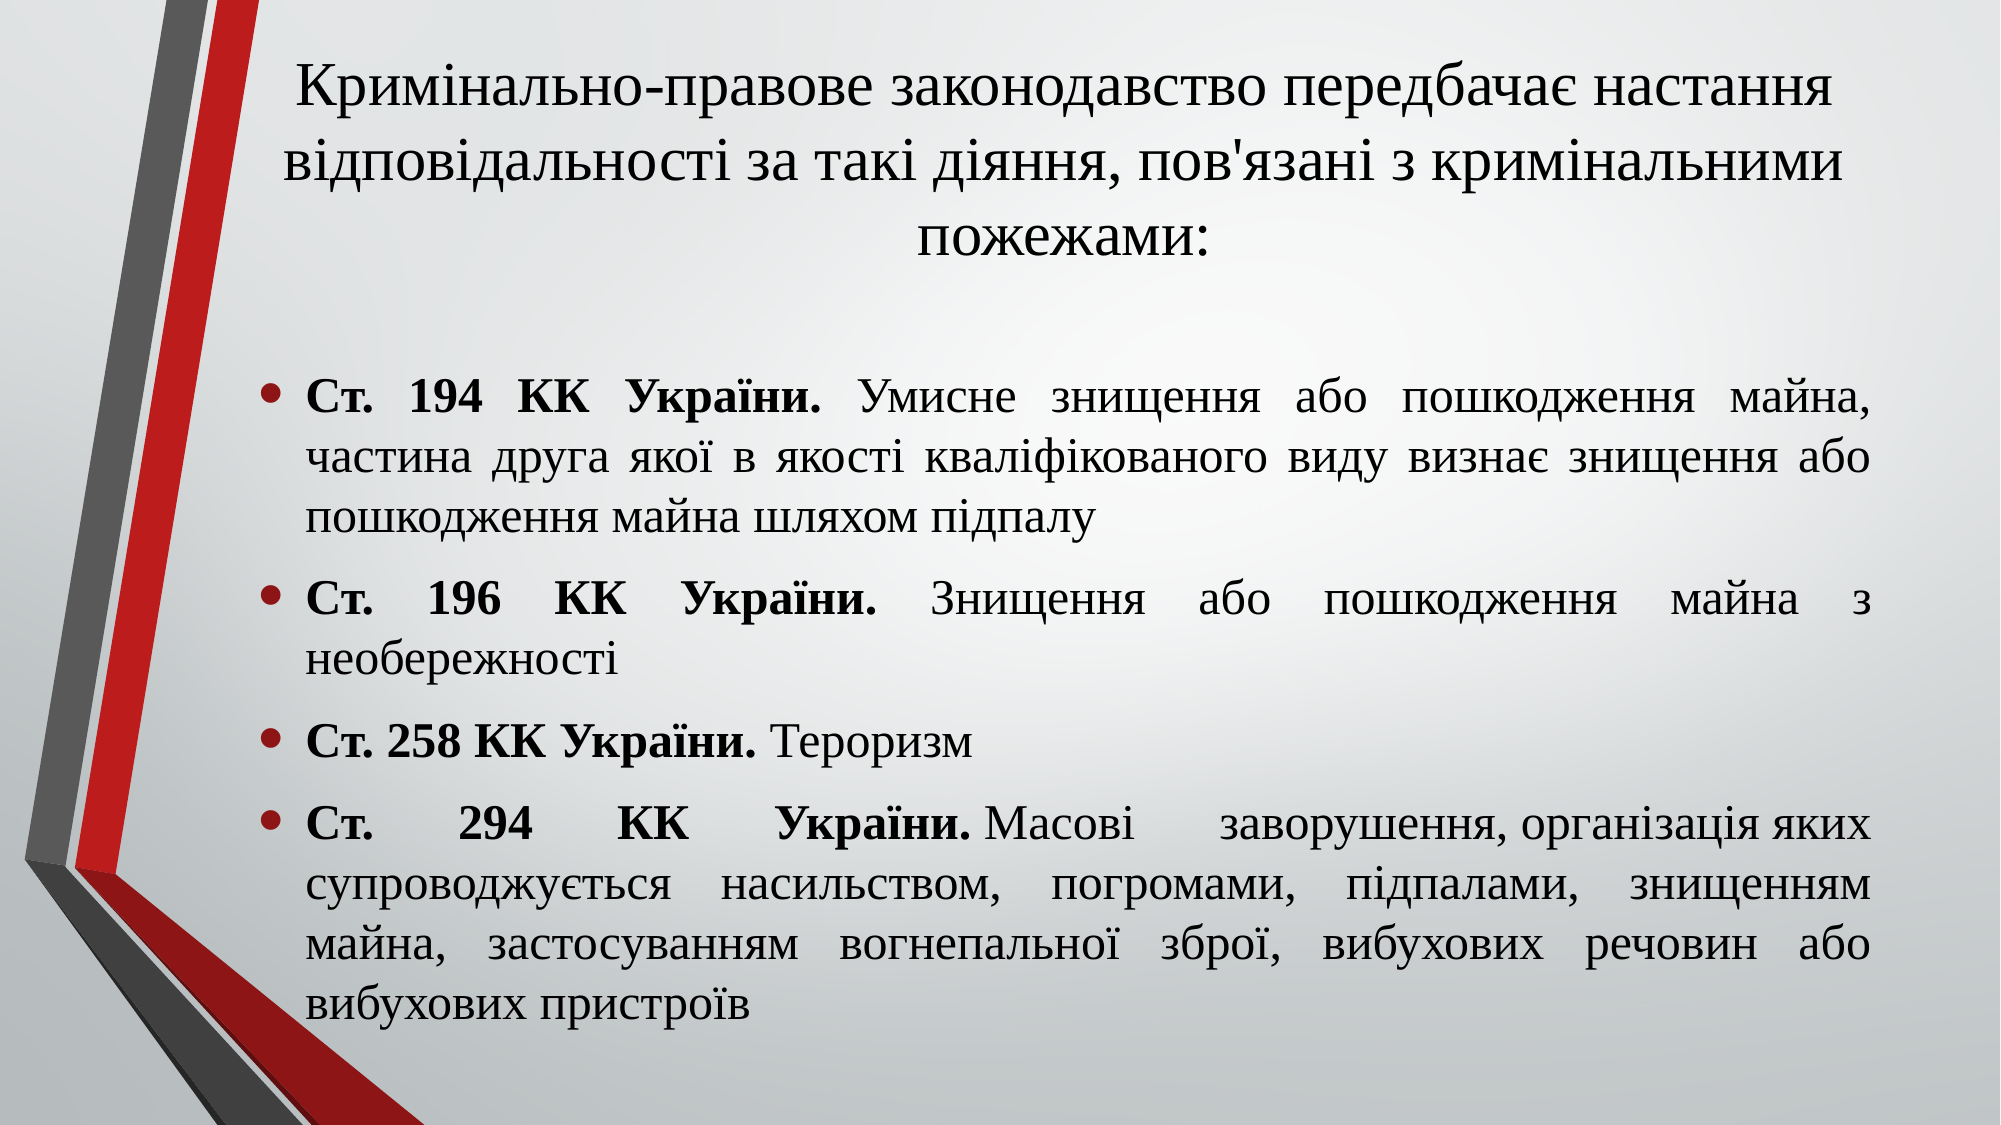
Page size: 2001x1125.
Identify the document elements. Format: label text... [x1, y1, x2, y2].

title Кримінально-правове законодавство передбачає настання відповідальності за такі діяння, пов'язані з кримінальними пожежами: [243, 34, 1887, 277]
list Ст. 194 КК України. Умисне знищення або пошкодження майна, частина друга якої в якості кваліфікованого виду визнає знищення або пошкодження майна шляхом підпалу Ст. 196 КК України. Знищення або пошкодження майна з необережності Ст. 258 КК України. Тероризм Ст. 294 КК України. Масові заворушення, організація яких супроводжується насильством, погромами, підпалами, знищенням майна, застосуванням вогнепальної зброї, вибухових речовин або вибухових пристроїв [243, 329, 1887, 1062]
